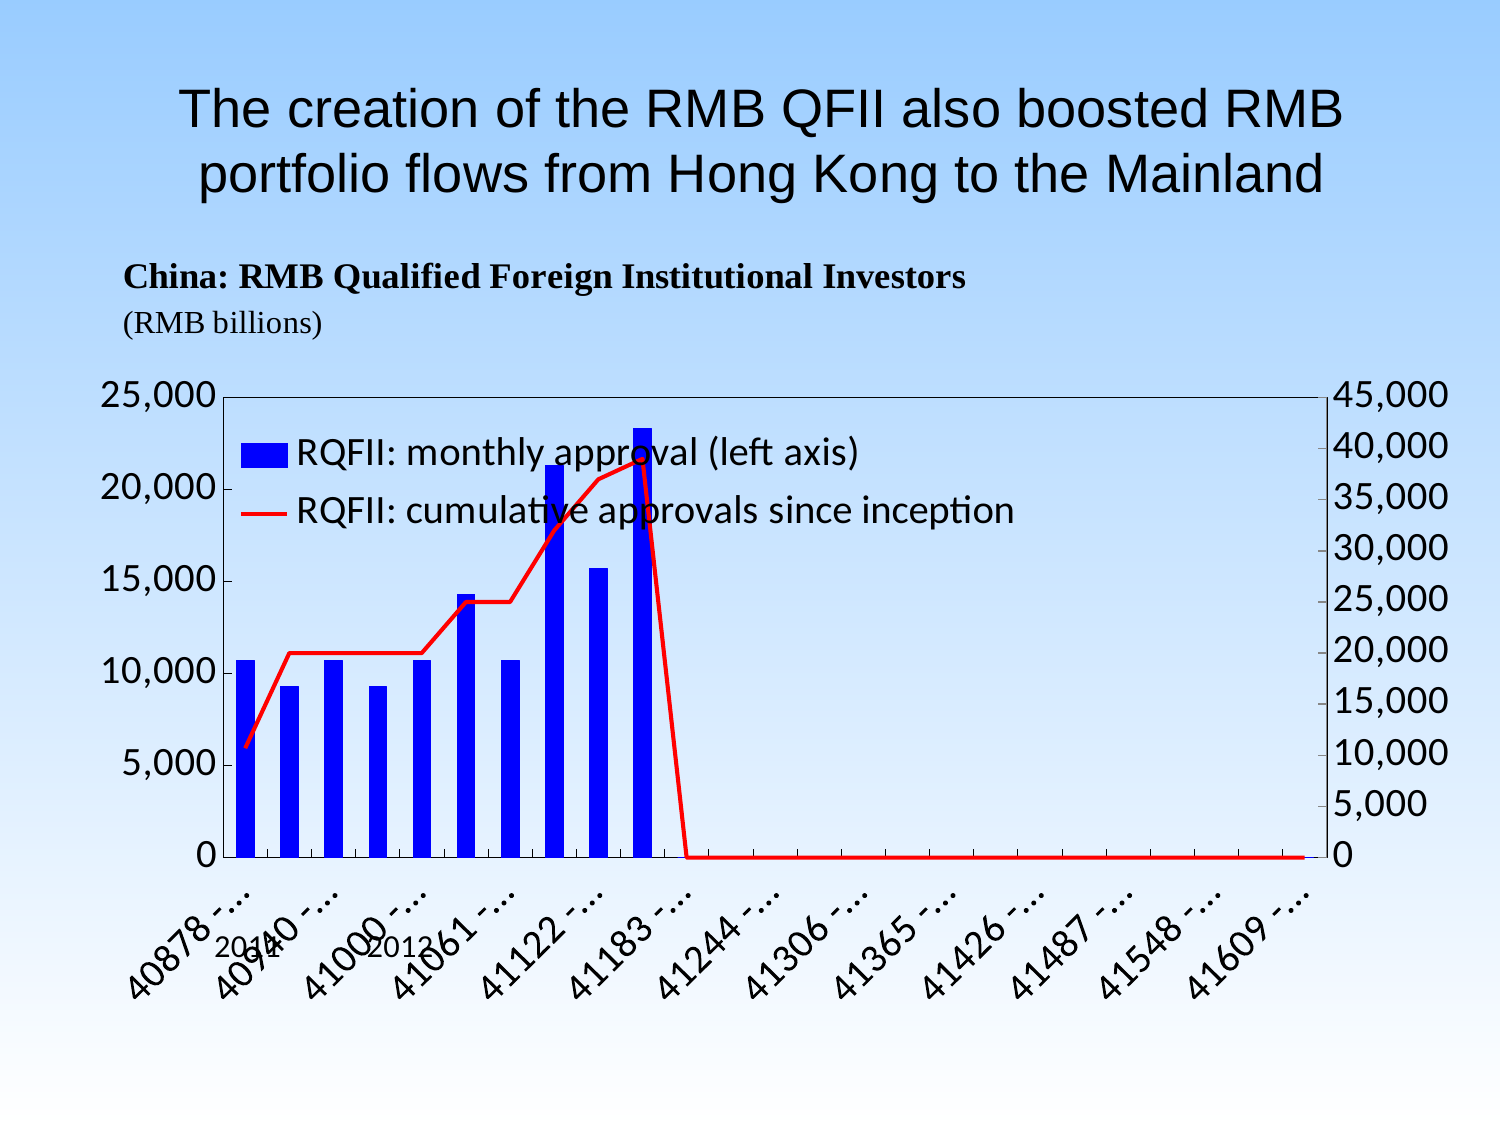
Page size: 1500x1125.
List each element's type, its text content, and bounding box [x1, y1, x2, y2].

chart [99, 249, 1451, 1013]
title The creation of the RMB QFII also boosted RMB portfolio flows from Hong Kong to the Mainland [74, 44, 1451, 233]
